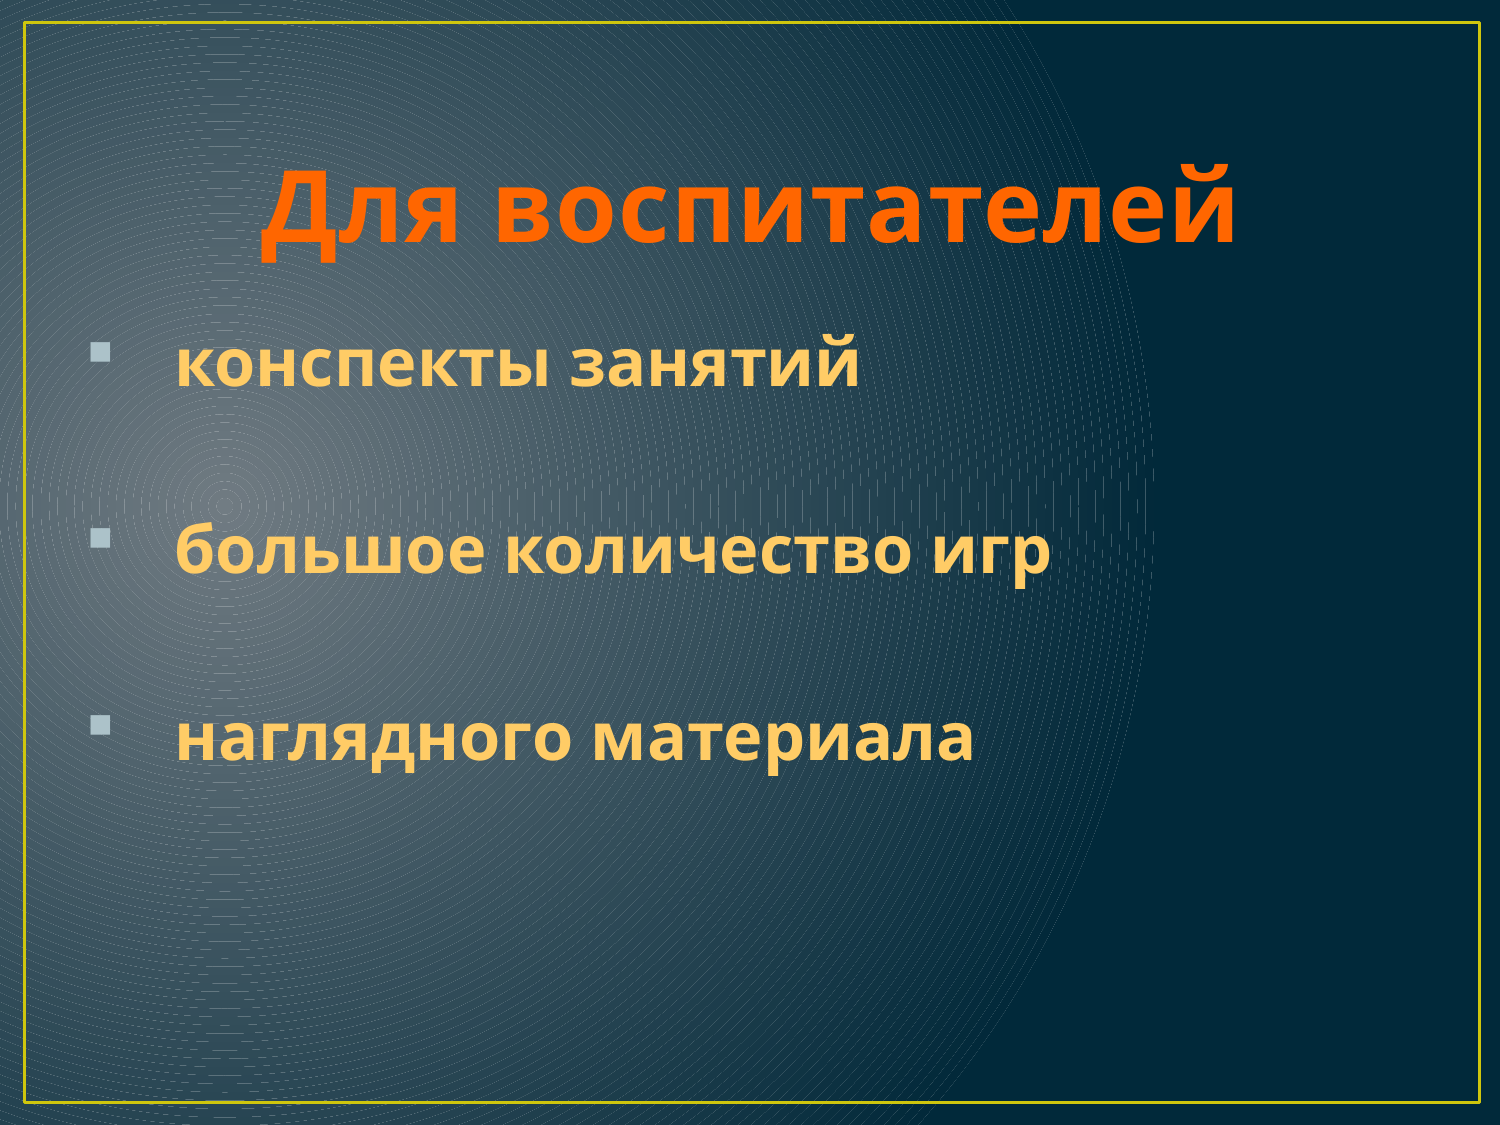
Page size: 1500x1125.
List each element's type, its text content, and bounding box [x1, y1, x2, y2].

title Для воспитателей [76, 42, 1427, 270]
list конспекты занятий большое количество игр наглядного материала [41, 312, 1447, 988]
